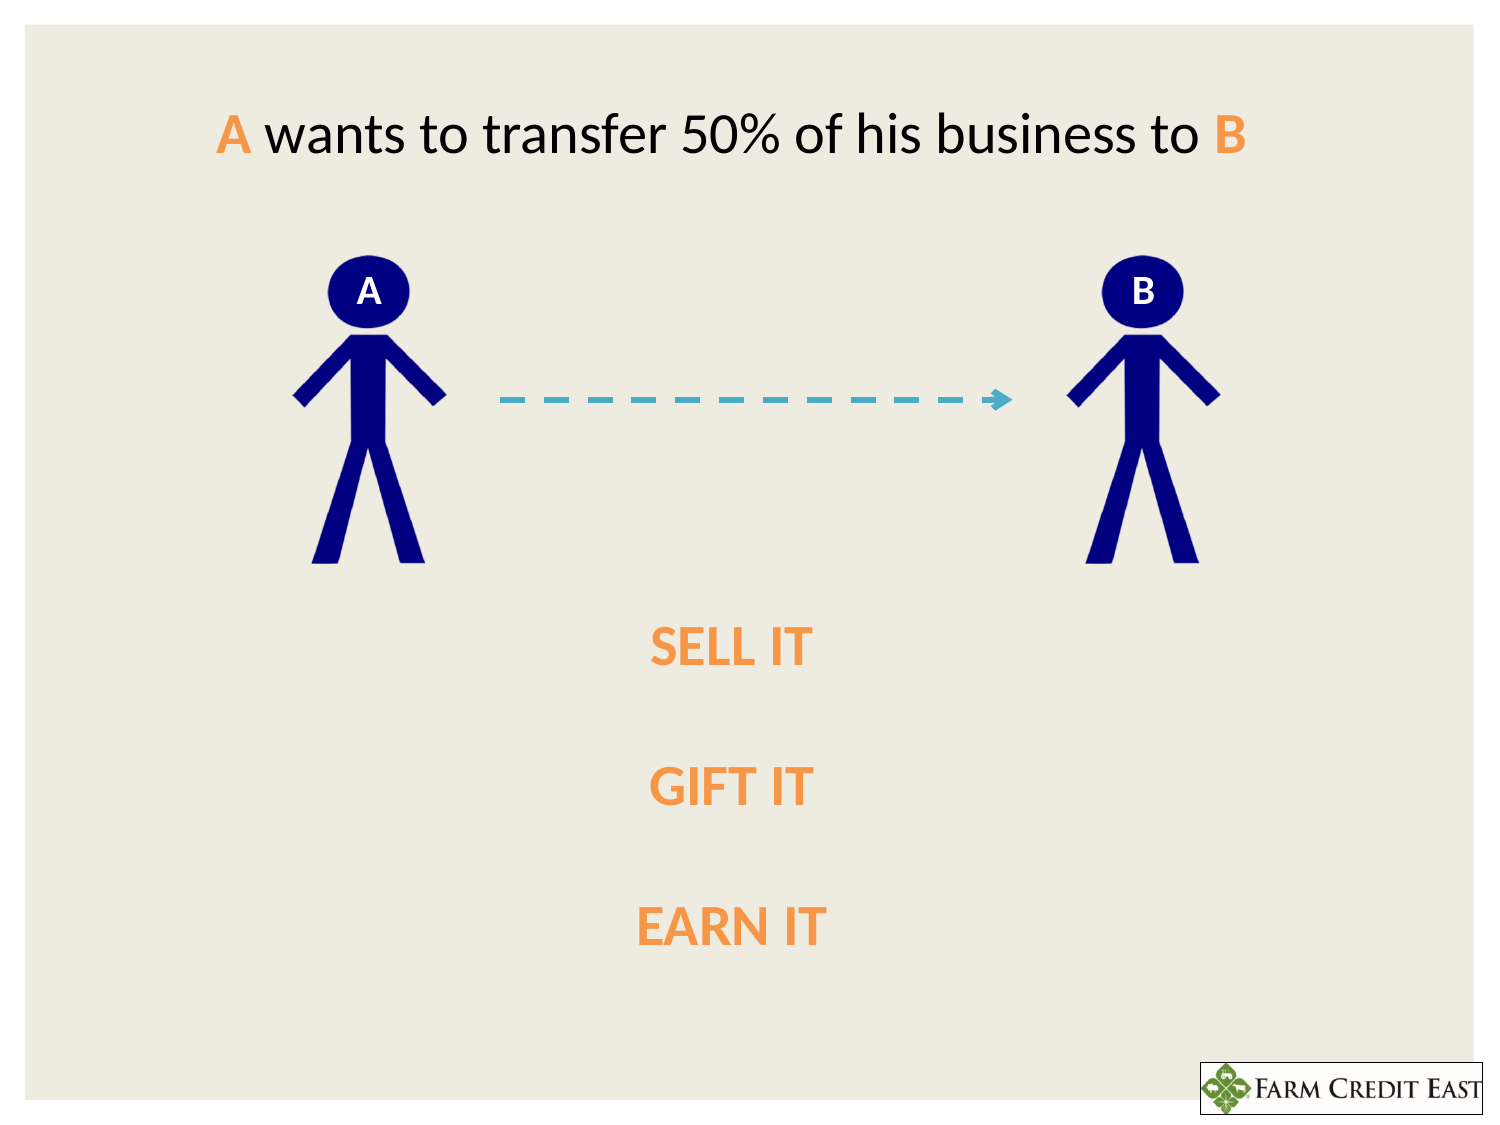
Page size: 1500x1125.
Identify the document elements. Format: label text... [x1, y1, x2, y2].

text_box SELL IT GIFT IT EARN IT [579, 600, 885, 965]
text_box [1066, 255, 1222, 564]
picture [1199, 1062, 1483, 1116]
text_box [291, 255, 447, 564]
text_box A wants to transfer 50% of his business to B [201, 87, 1263, 173]
